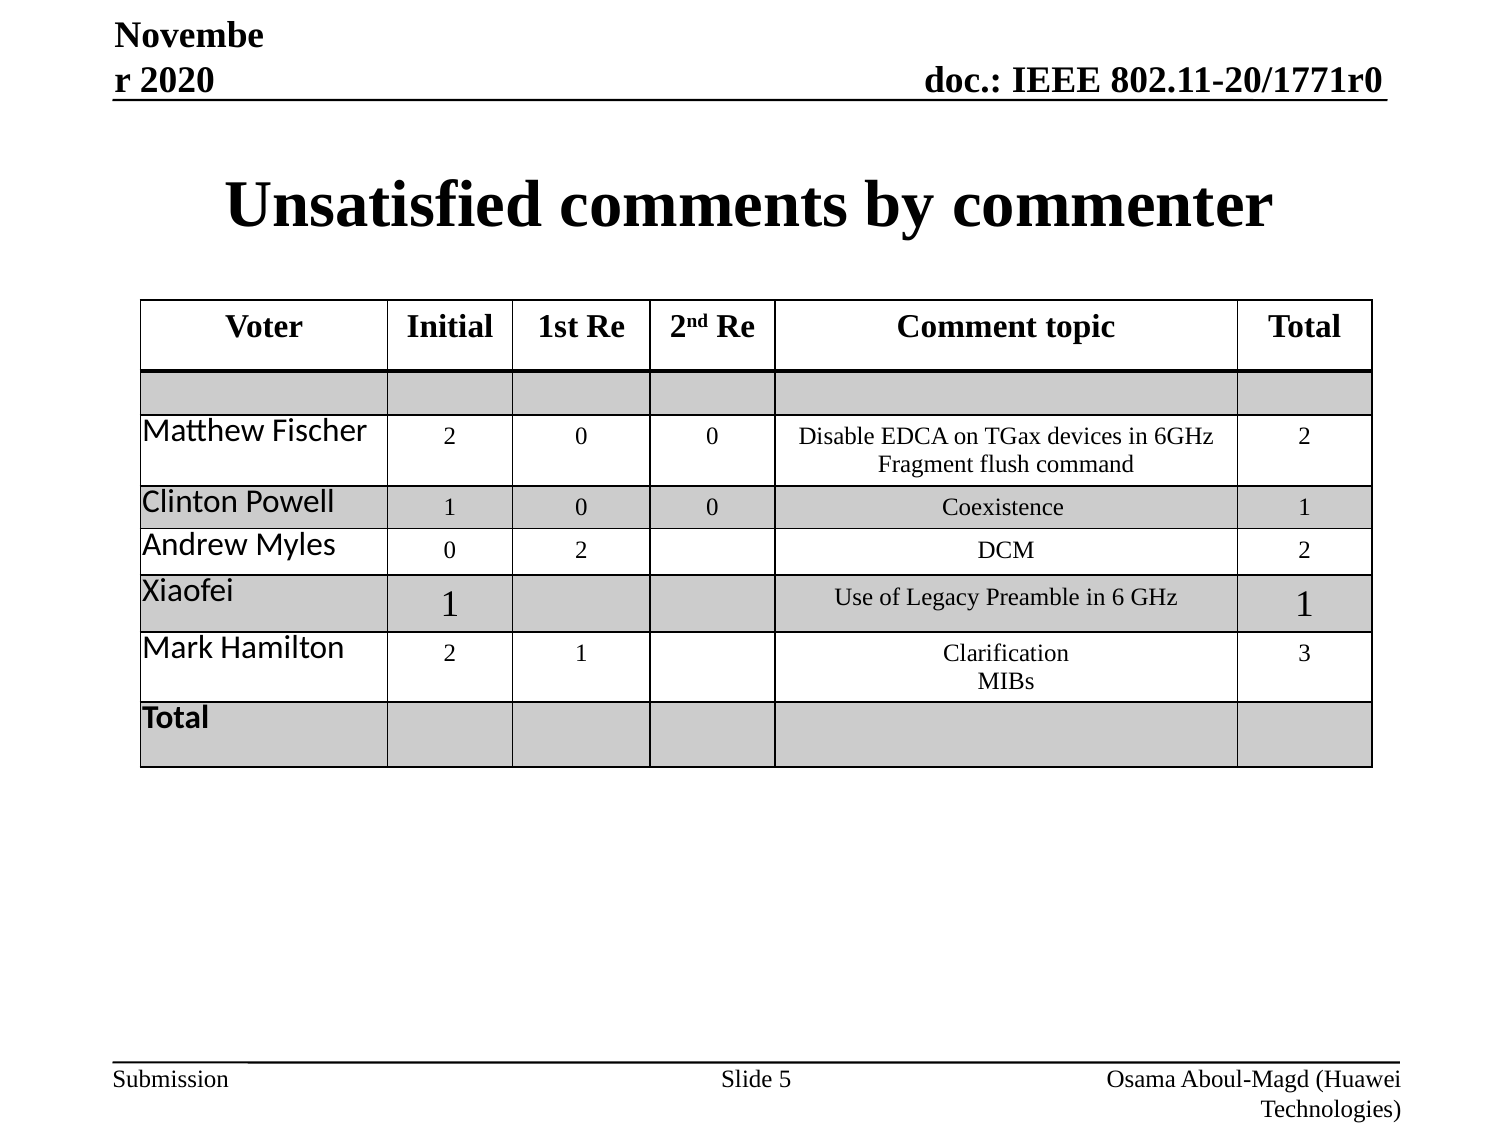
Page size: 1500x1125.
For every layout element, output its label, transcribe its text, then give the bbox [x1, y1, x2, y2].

table_header Total [1238, 301, 1371, 369]
table_cell [776, 703, 1237, 766]
table_cell 0 [651, 487, 774, 528]
table_cell [651, 373, 774, 414]
table_cell [513, 703, 649, 766]
table_cell Clinton Powell [141, 487, 387, 528]
table_cell [388, 373, 512, 414]
table_cell Total [141, 703, 387, 766]
table_cell 0 [388, 529, 512, 574]
table_cell Coexistence [776, 487, 1237, 528]
table_cell 1 [1238, 576, 1371, 631]
table_header Initial [388, 301, 512, 369]
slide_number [114, 54, 270, 101]
table_cell 2 [388, 633, 512, 701]
table_header Voter [141, 301, 387, 369]
table_cell Mark Hamilton [141, 633, 387, 701]
table_cell 2 [1238, 416, 1371, 485]
table_cell 2 [513, 529, 649, 574]
table_cell [651, 529, 774, 574]
table_cell 1 [388, 576, 512, 631]
title Unsatisfied comments by commenter [52, 112, 1448, 288]
table_cell Use of Legacy Preamble in 6 GHz [776, 576, 1237, 631]
table_cell Andrew Myles [141, 529, 387, 574]
table_cell [388, 703, 512, 766]
table_cell [776, 373, 1237, 414]
table_cell [651, 703, 774, 766]
table_cell 1 [513, 633, 649, 701]
table_cell Clarification MIBs [776, 633, 1237, 701]
table_cell 3 [1238, 633, 1371, 701]
table_cell [141, 373, 387, 414]
table_cell [1238, 703, 1371, 766]
slide_number Slide 5 [712, 1061, 800, 1093]
table_header Comment topic [776, 301, 1237, 369]
table_cell 1 [1238, 487, 1371, 528]
table_header 2nd Re [651, 301, 774, 369]
table_cell Xiaofei [141, 576, 387, 631]
footer Osama Aboul-Magd (Huawei Technologies) [1092, 1061, 1402, 1093]
table_cell 0 [513, 487, 649, 528]
table_cell 0 [513, 416, 649, 485]
table_cell 2 [388, 416, 512, 485]
table_cell DCM [776, 529, 1237, 574]
table_cell Matthew Fischer [141, 416, 387, 485]
table_cell [513, 576, 649, 631]
table_cell [1238, 373, 1371, 414]
table_cell [651, 576, 774, 631]
table_cell [513, 373, 649, 414]
table_cell 0 [651, 416, 774, 485]
table_cell [651, 633, 774, 701]
table_cell 2 [1238, 529, 1371, 574]
table_header 1st Re [513, 301, 649, 369]
table_cell Disable EDCA on TGax devices in 6GHz Fragment flush command [776, 416, 1237, 485]
table_cell 1 [388, 487, 512, 528]
